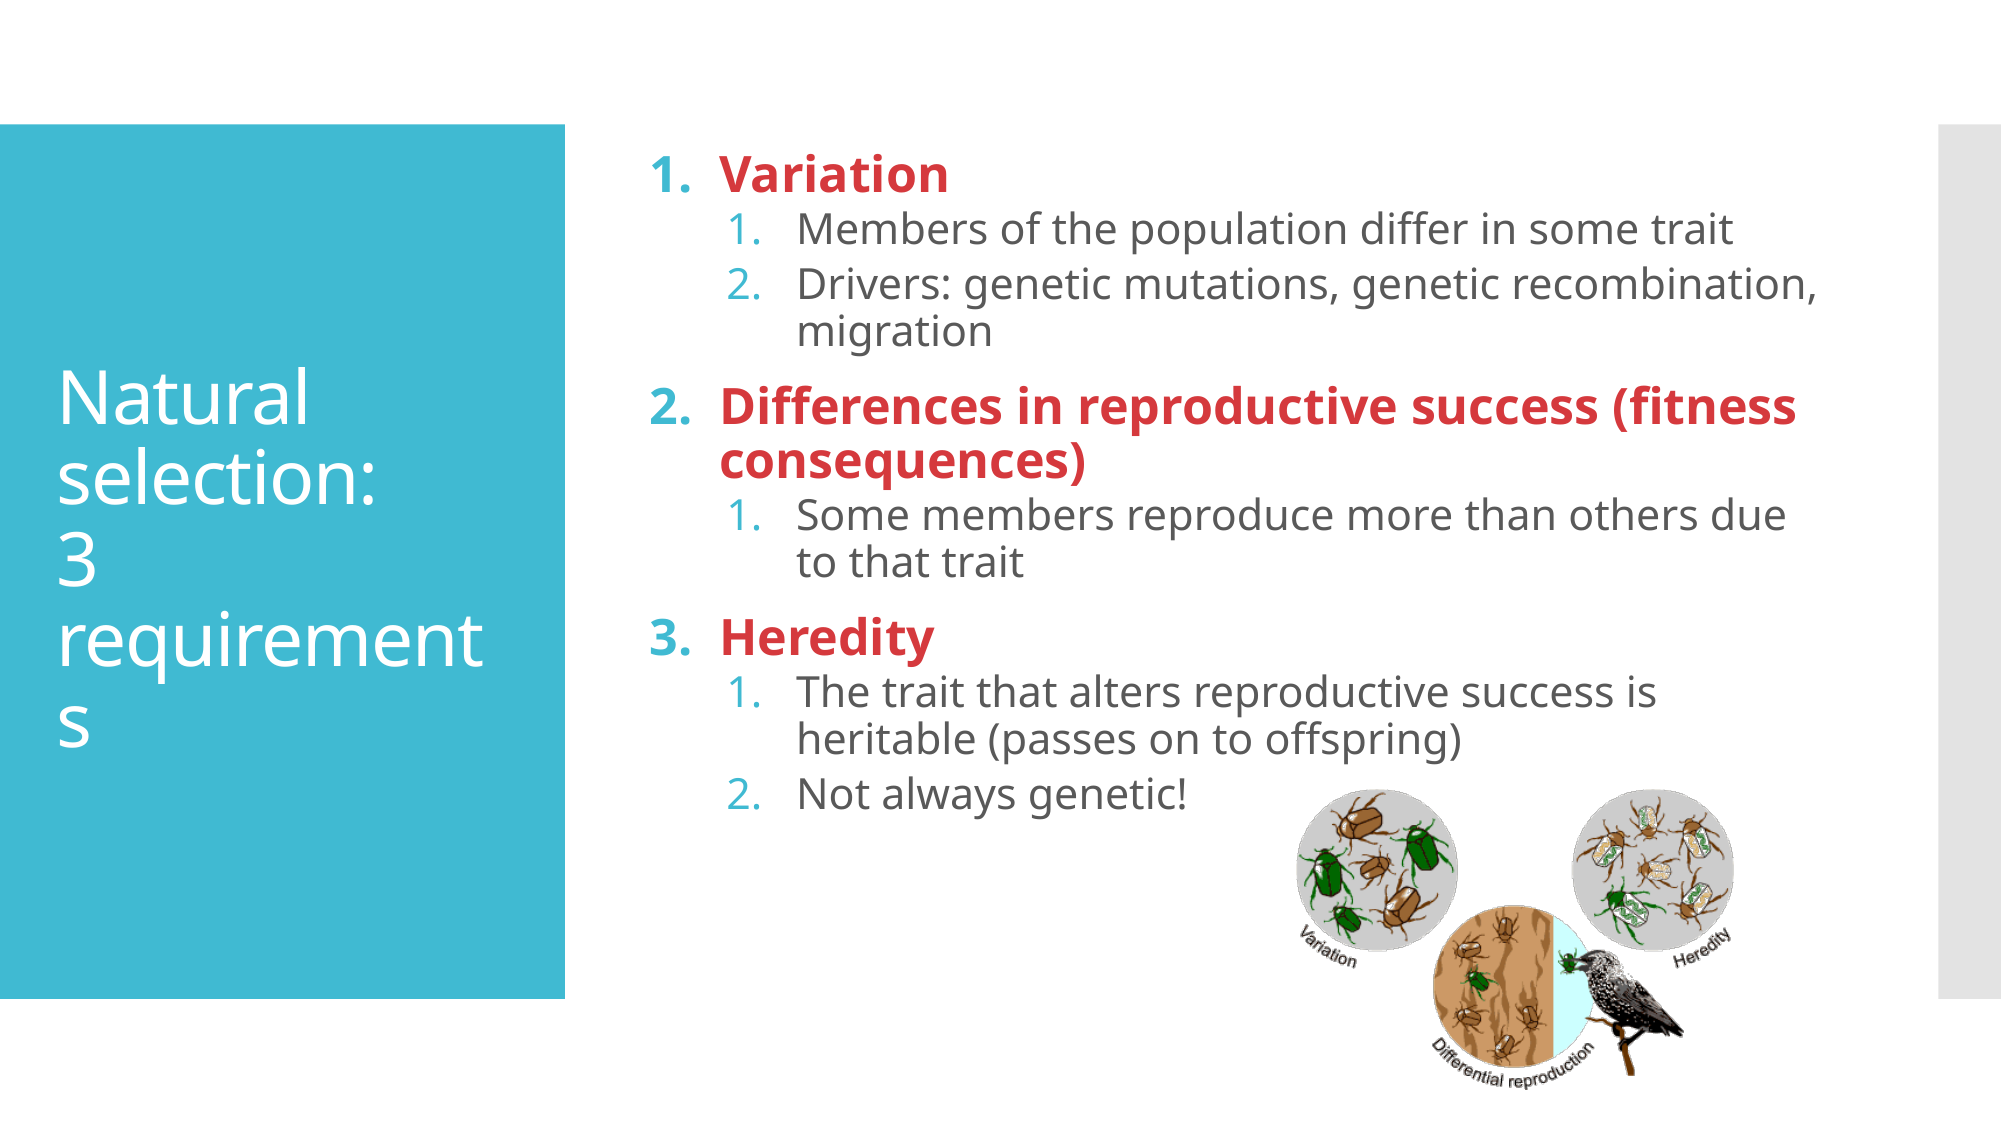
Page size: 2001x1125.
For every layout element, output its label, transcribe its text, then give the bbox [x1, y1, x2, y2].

picture [1295, 788, 1734, 1090]
title Natural selection: 3 requirements [41, 184, 525, 940]
list Variation Members of the population differ in some trait Drivers: genetic mutations, genetic recombination, migration Differences in reproductive success (fitness consequences) Some members reproduce more than others due to that trait Heredity The trait that alters reproductive success is heritable (passes on to offspring) Not always genetic! [634, 141, 1835, 829]
